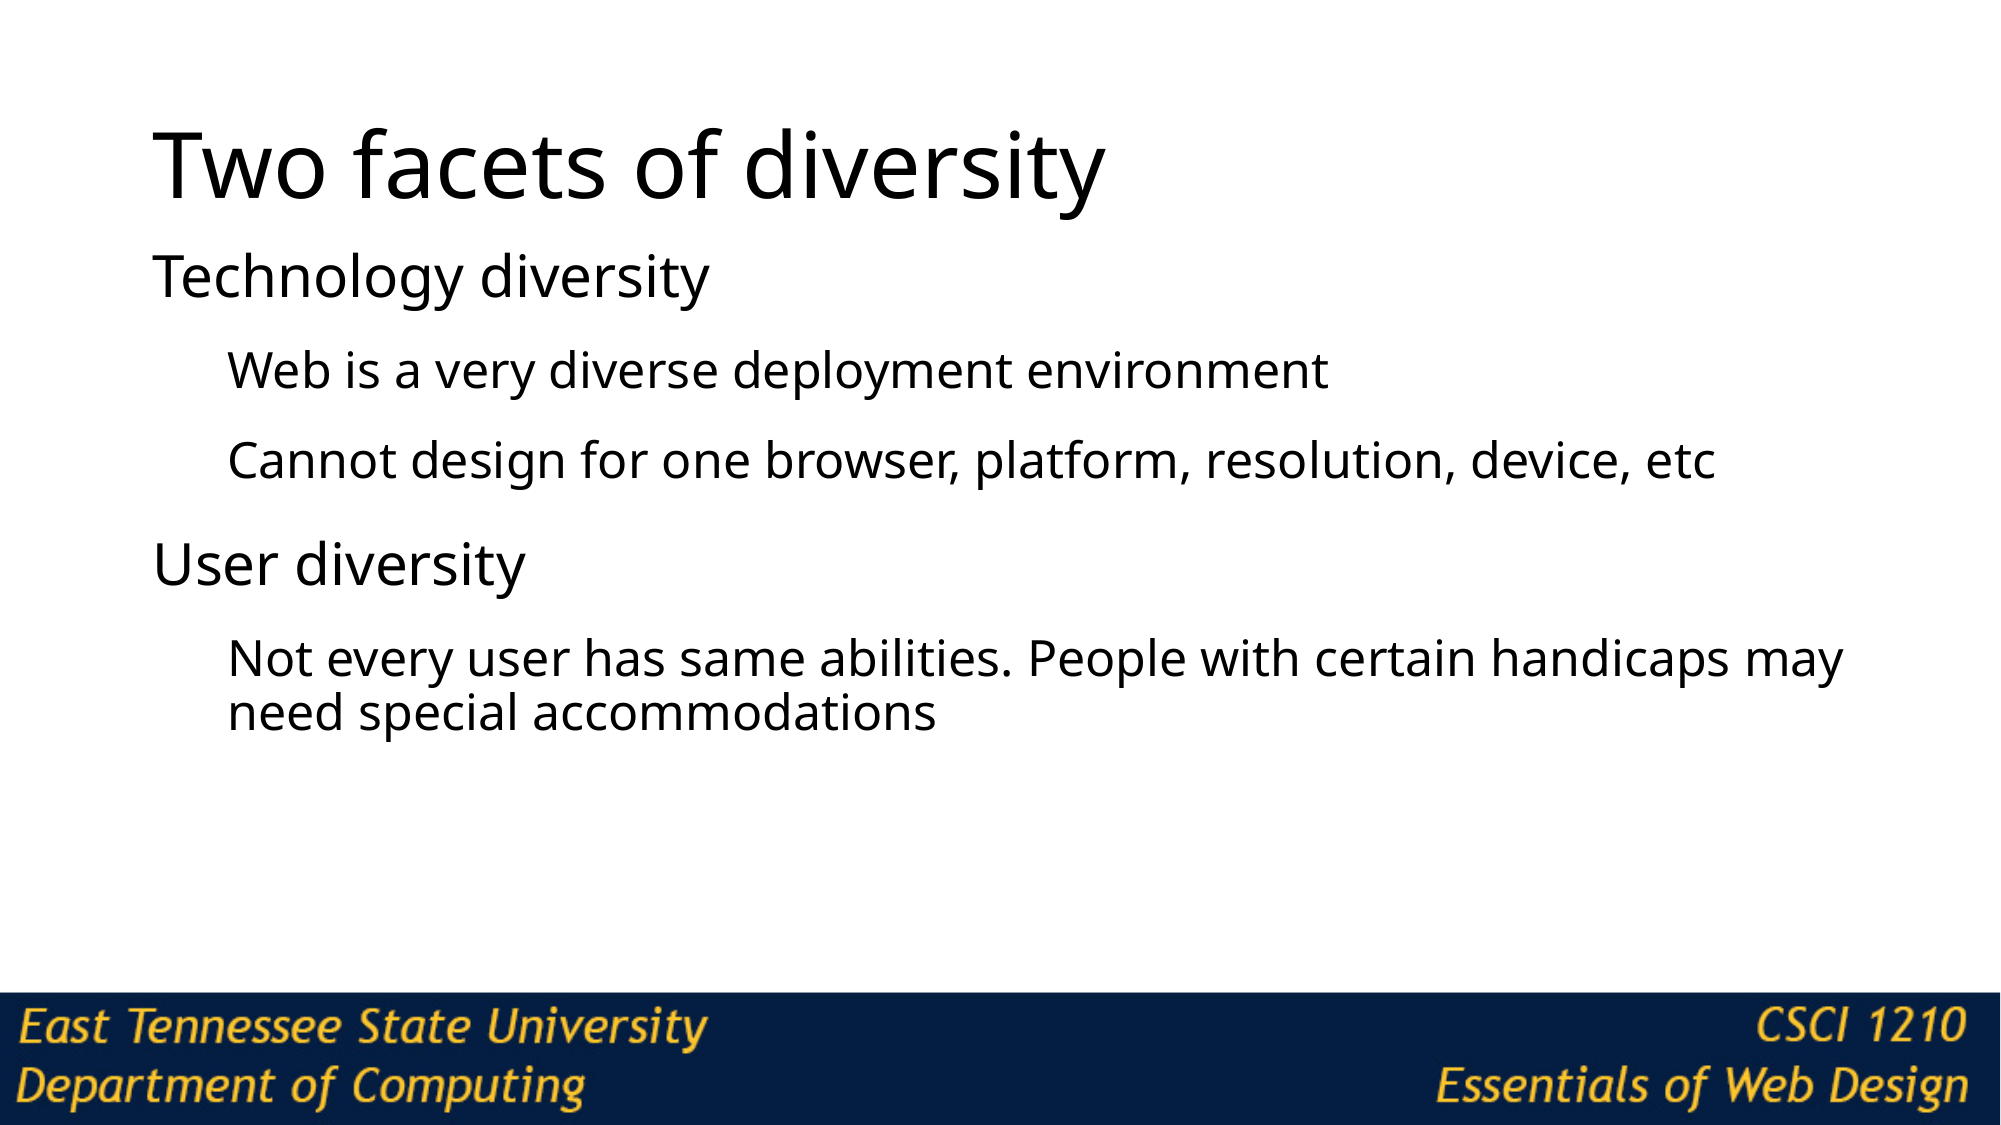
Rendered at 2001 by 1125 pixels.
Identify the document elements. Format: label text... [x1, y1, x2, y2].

picture [0, 0, 2001, 1125]
title Two facets of diversity [137, 59, 1863, 239]
list Technology diversity Web is a very diverse deployment environment Cannot design for one browser, platform, resolution, device, etc User diversity Not every user has same abilities. People with certain handicaps may need special accommodations [137, 239, 1954, 972]
